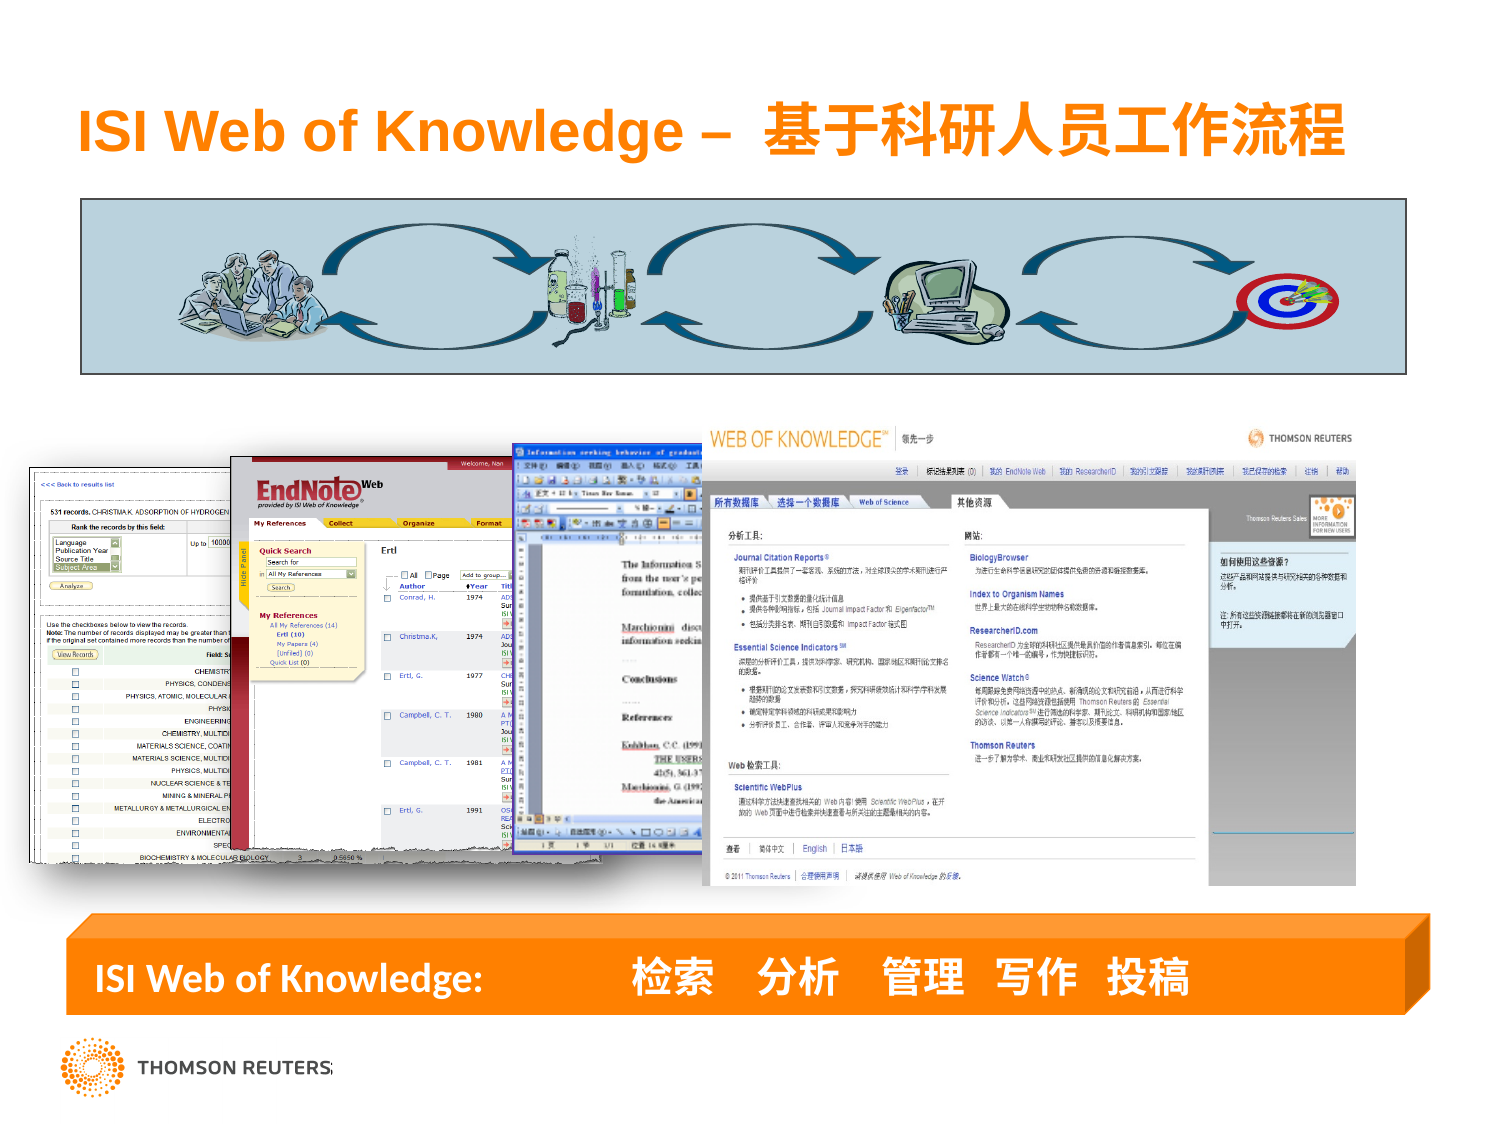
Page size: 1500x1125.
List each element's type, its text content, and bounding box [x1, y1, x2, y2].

text_box 投稿 [1092, 943, 1243, 1009]
text_box 检索 [617, 943, 742, 1009]
text_box 分析 [742, 943, 867, 1009]
picture [1235, 273, 1340, 330]
picture [29, 420, 1356, 886]
picture [882, 258, 1012, 346]
text_box 写作 [1018, 943, 1092, 1009]
title ISI Web of Knowledge – 基于科研人员工作流程 [62, 62, 1413, 188]
text_box [67, 914, 1430, 1015]
picture [547, 234, 636, 348]
picture [175, 248, 331, 343]
picture [60, 1037, 333, 1125]
text_box ISI Web of Knowledge: [79, 943, 617, 1009]
text_box 管理 [867, 943, 1018, 1009]
text_box [81, 199, 1407, 375]
